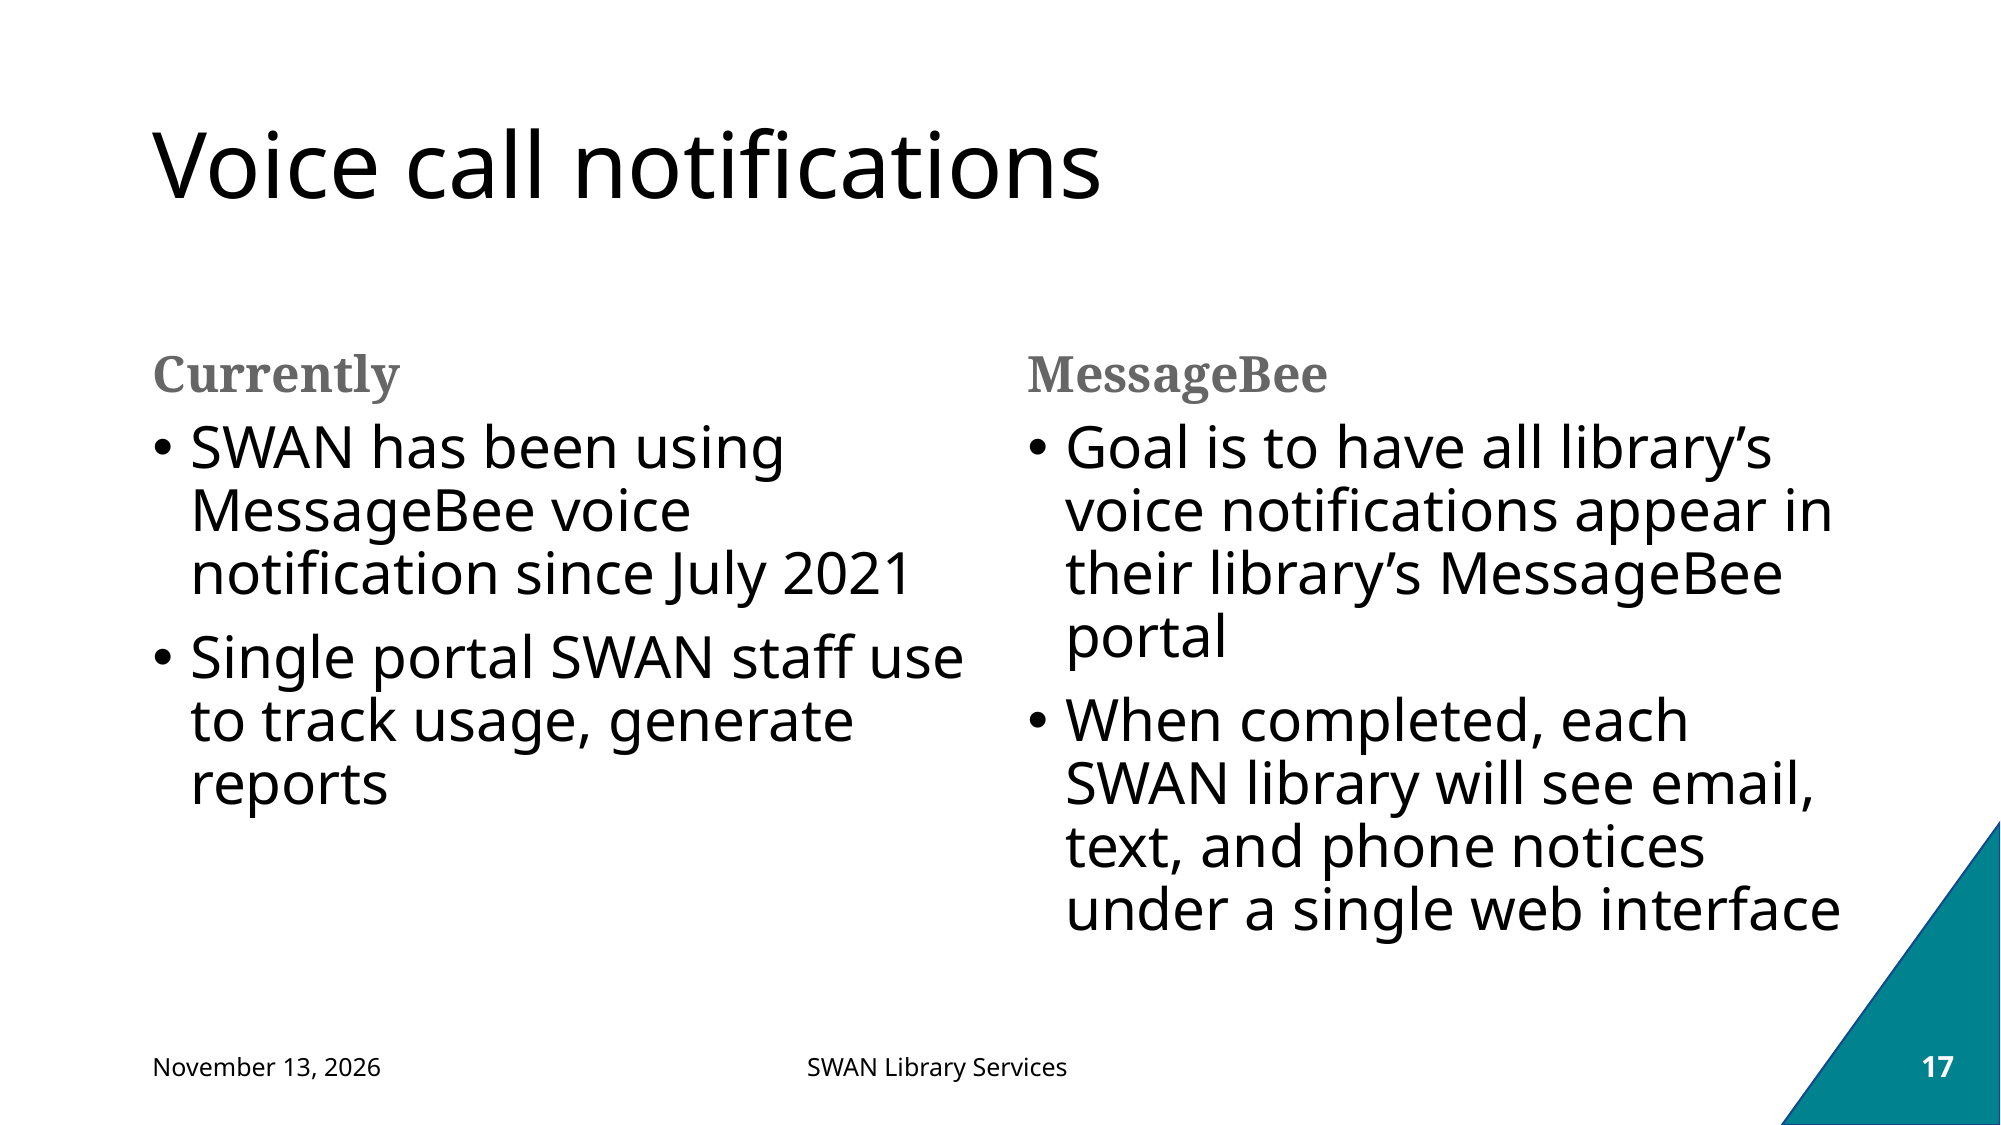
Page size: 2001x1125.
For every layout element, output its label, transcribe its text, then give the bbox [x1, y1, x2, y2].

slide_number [137, 1038, 588, 1099]
slide_number 17 [1894, 1038, 1982, 1099]
list Currently [137, 275, 984, 410]
title Voice call notifications [137, 59, 1863, 278]
list Goal is to have all library’s voice notifications appear in their library’s MessageBee portal When completed, each SWAN library will see email, text, and phone notices under a single web interface [1012, 410, 1863, 1016]
list SWAN has been using MessageBee voice notification since July 2021 Single portal SWAN staff use to track usage, generate reports [137, 410, 984, 1016]
footer SWAN Library Services [600, 1038, 1275, 1099]
list MessageBee [1012, 275, 1863, 410]
